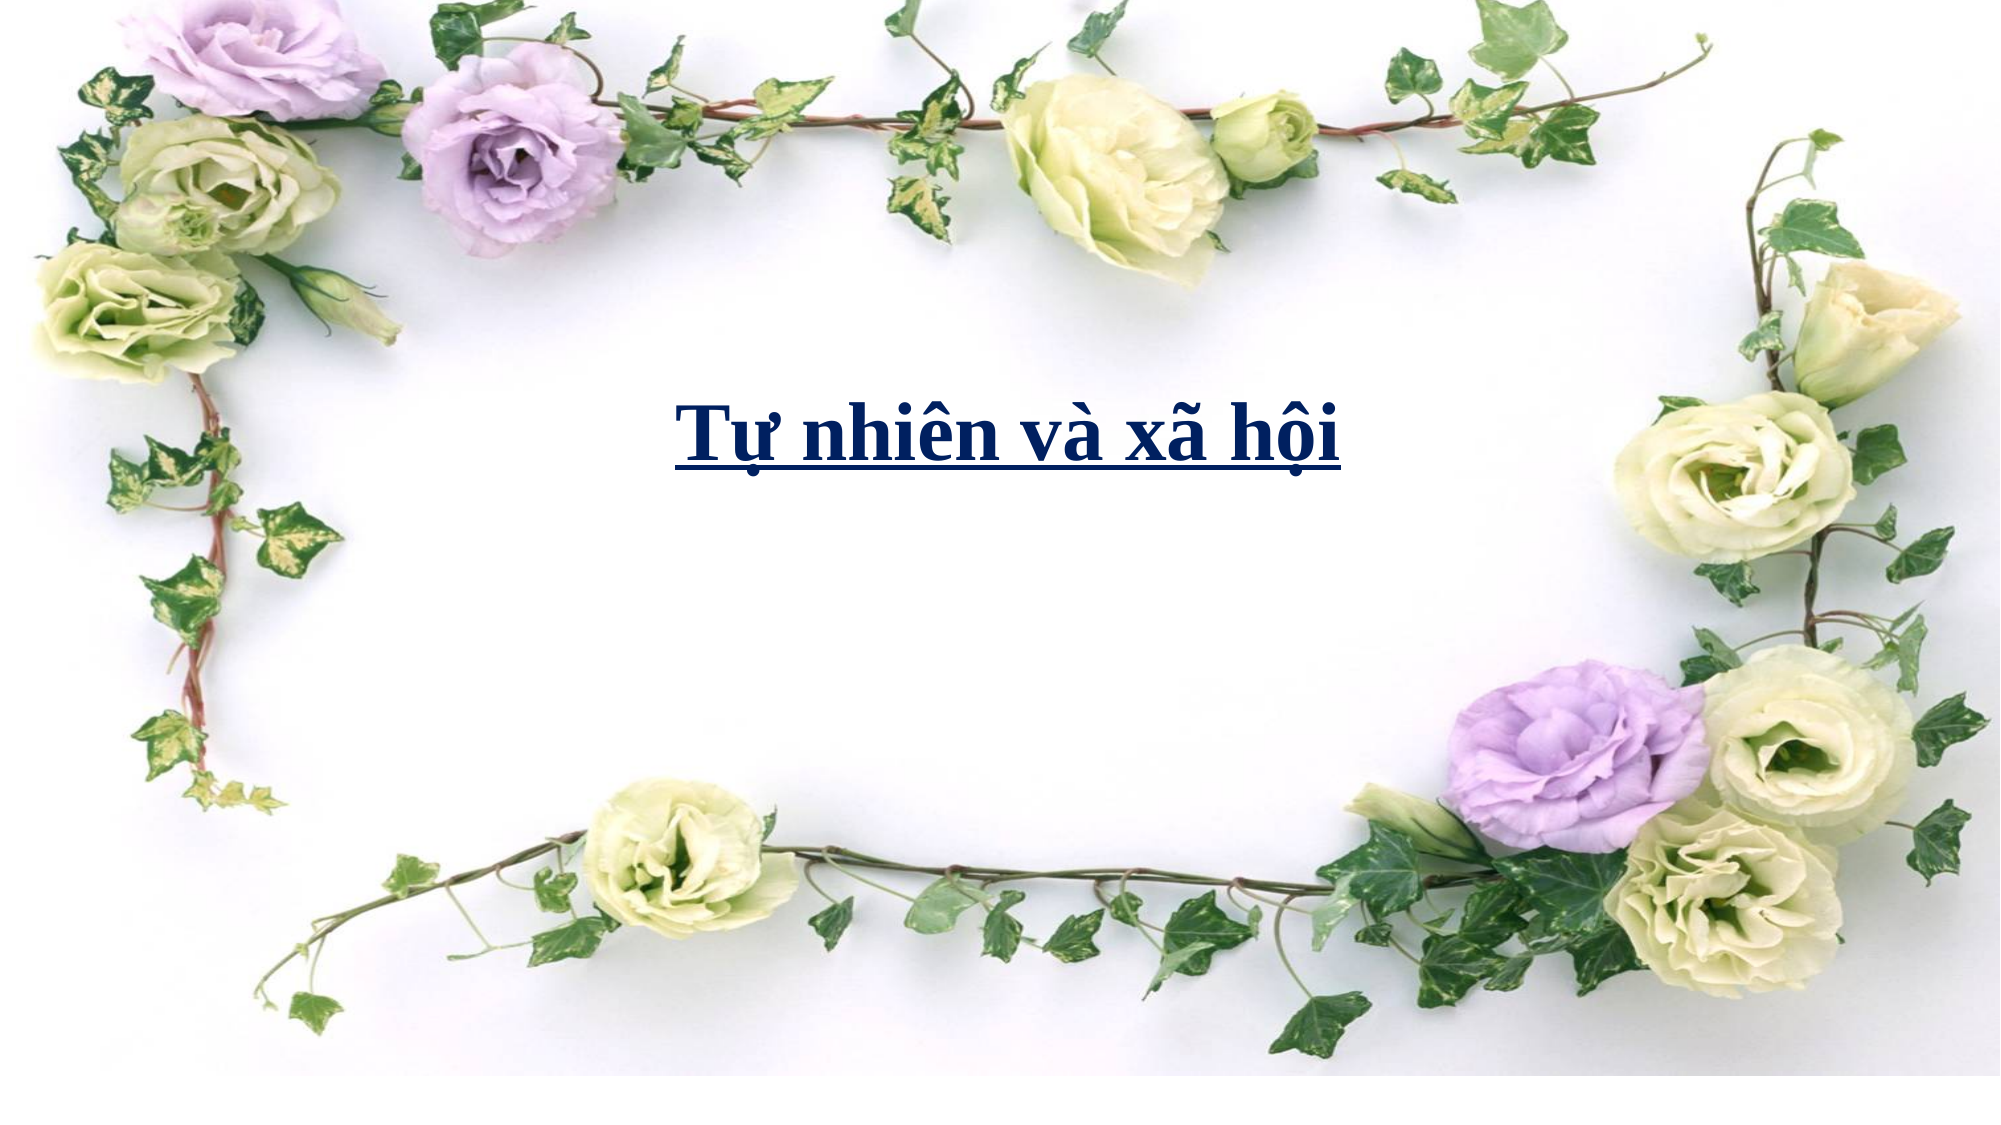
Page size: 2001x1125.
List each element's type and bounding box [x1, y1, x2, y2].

title [16, 0, 2000, 1076]
